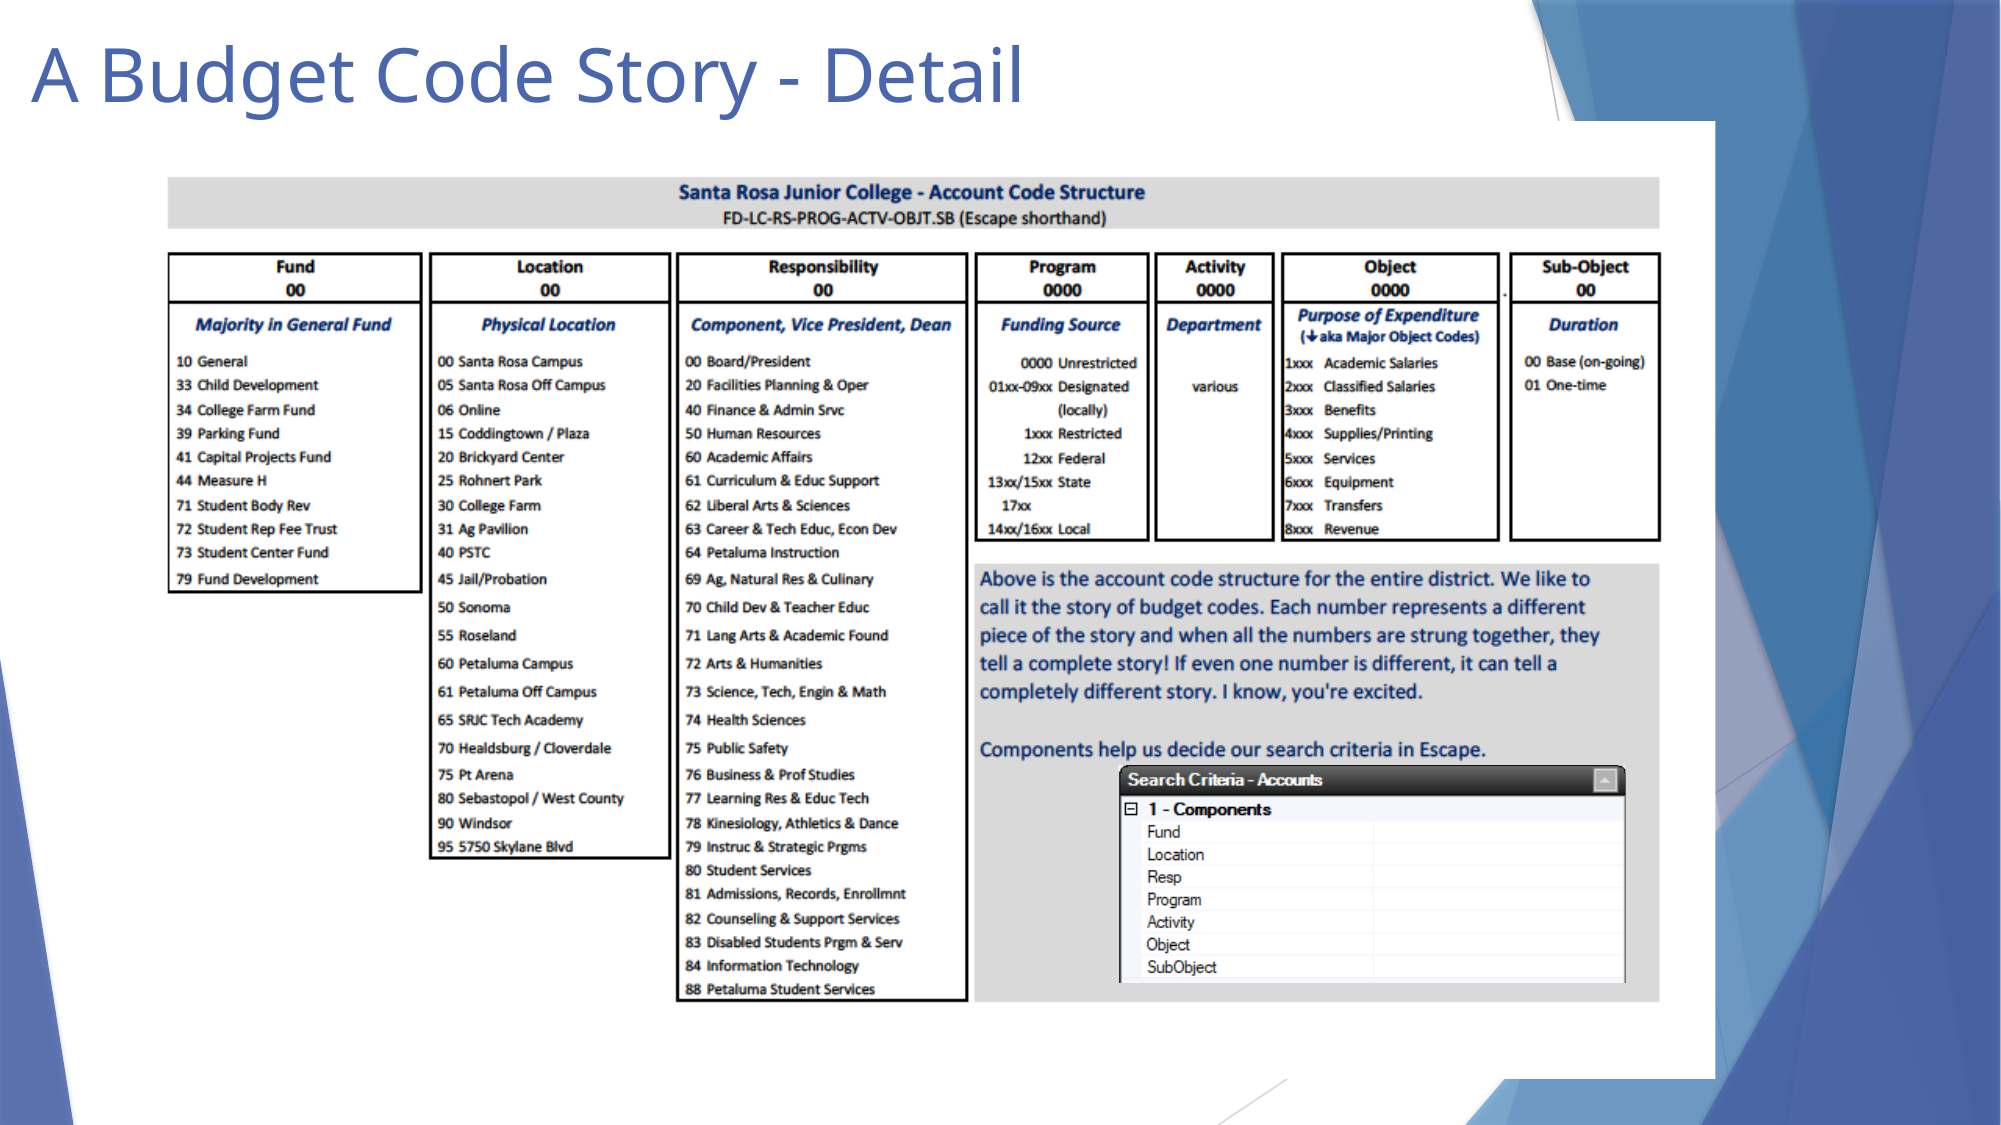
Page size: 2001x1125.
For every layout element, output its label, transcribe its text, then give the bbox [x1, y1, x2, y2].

picture [1117, 764, 1627, 984]
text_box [139, 121, 1716, 1079]
title A Budget Code Story - Detail [16, 20, 1427, 188]
